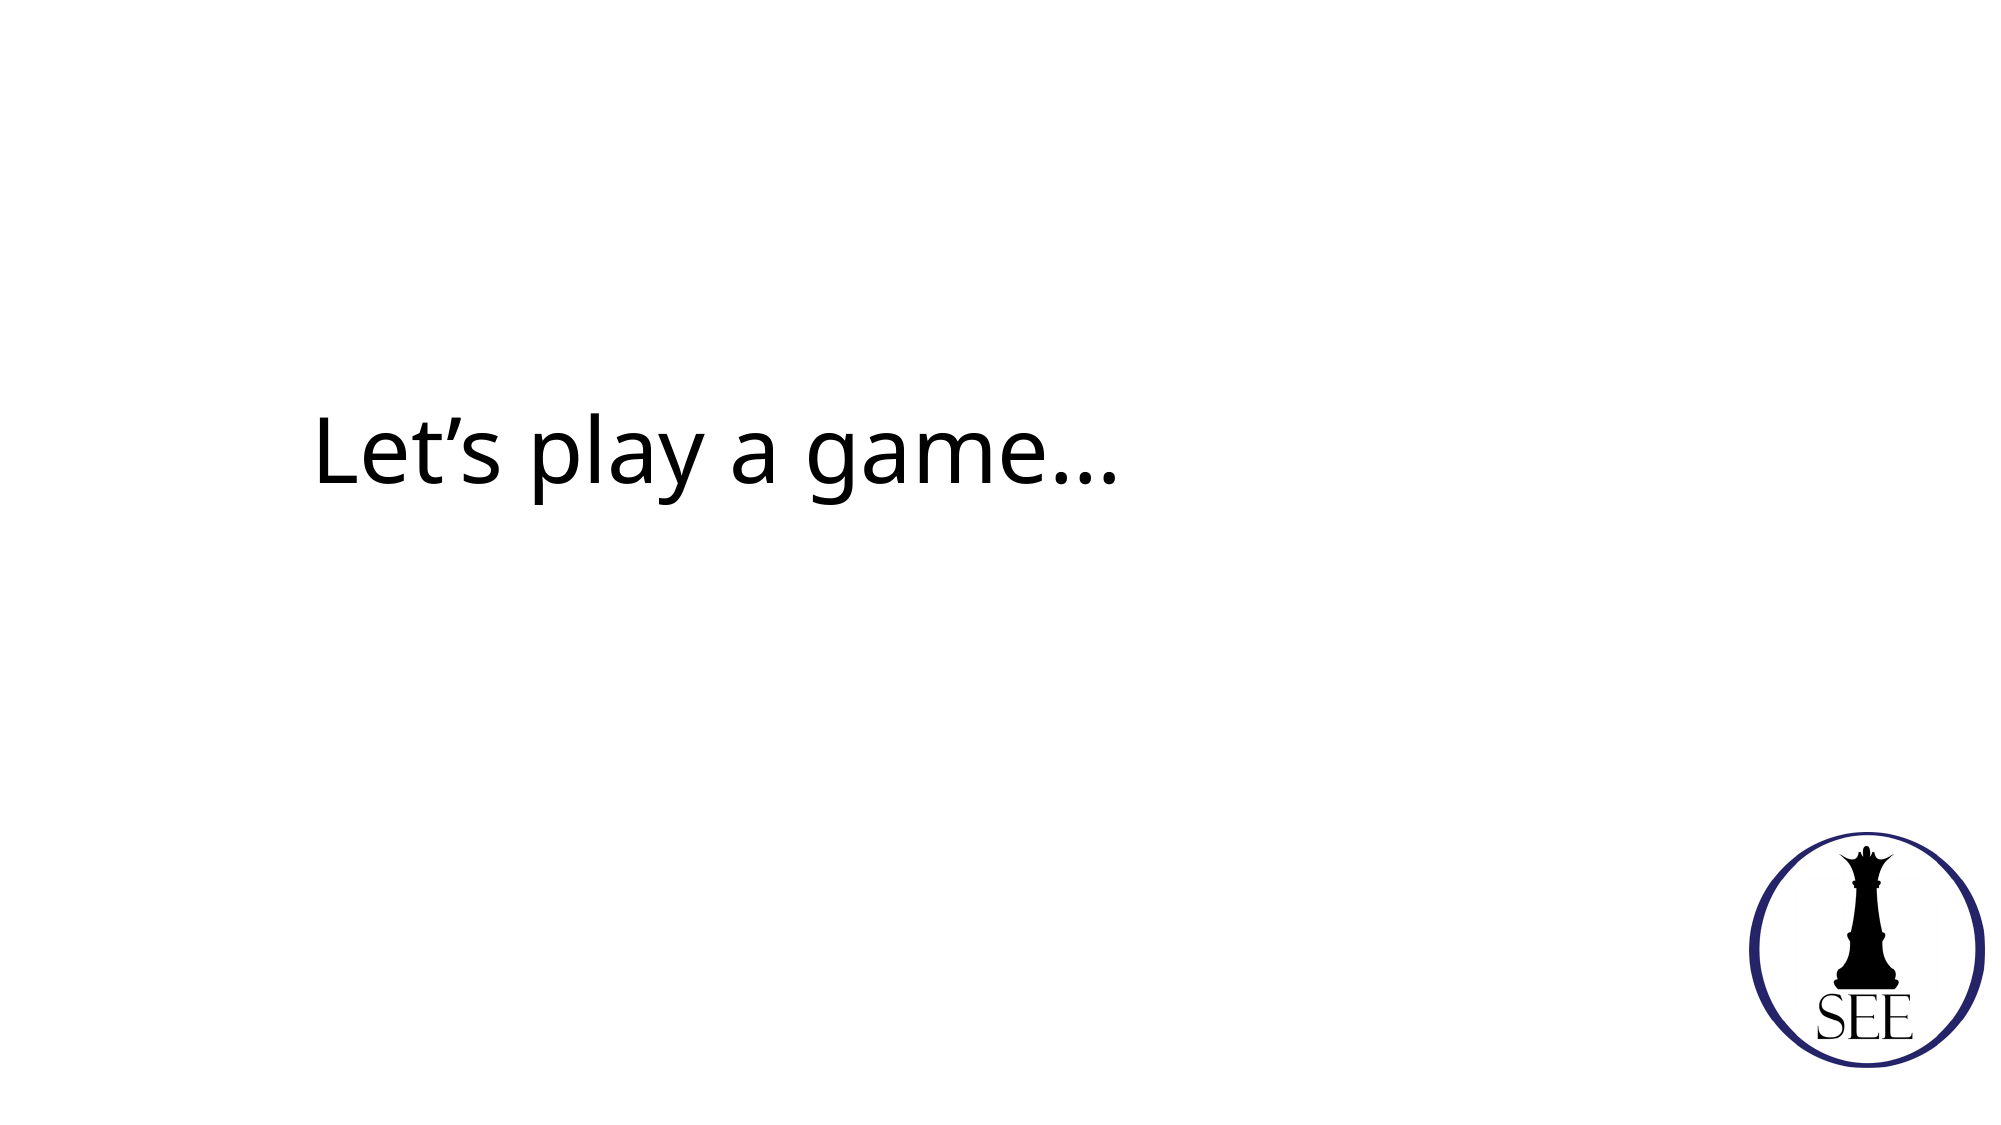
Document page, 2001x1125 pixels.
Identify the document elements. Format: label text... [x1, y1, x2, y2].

picture [1749, 832, 1985, 1068]
title Let’s play a game… [296, 345, 2000, 563]
